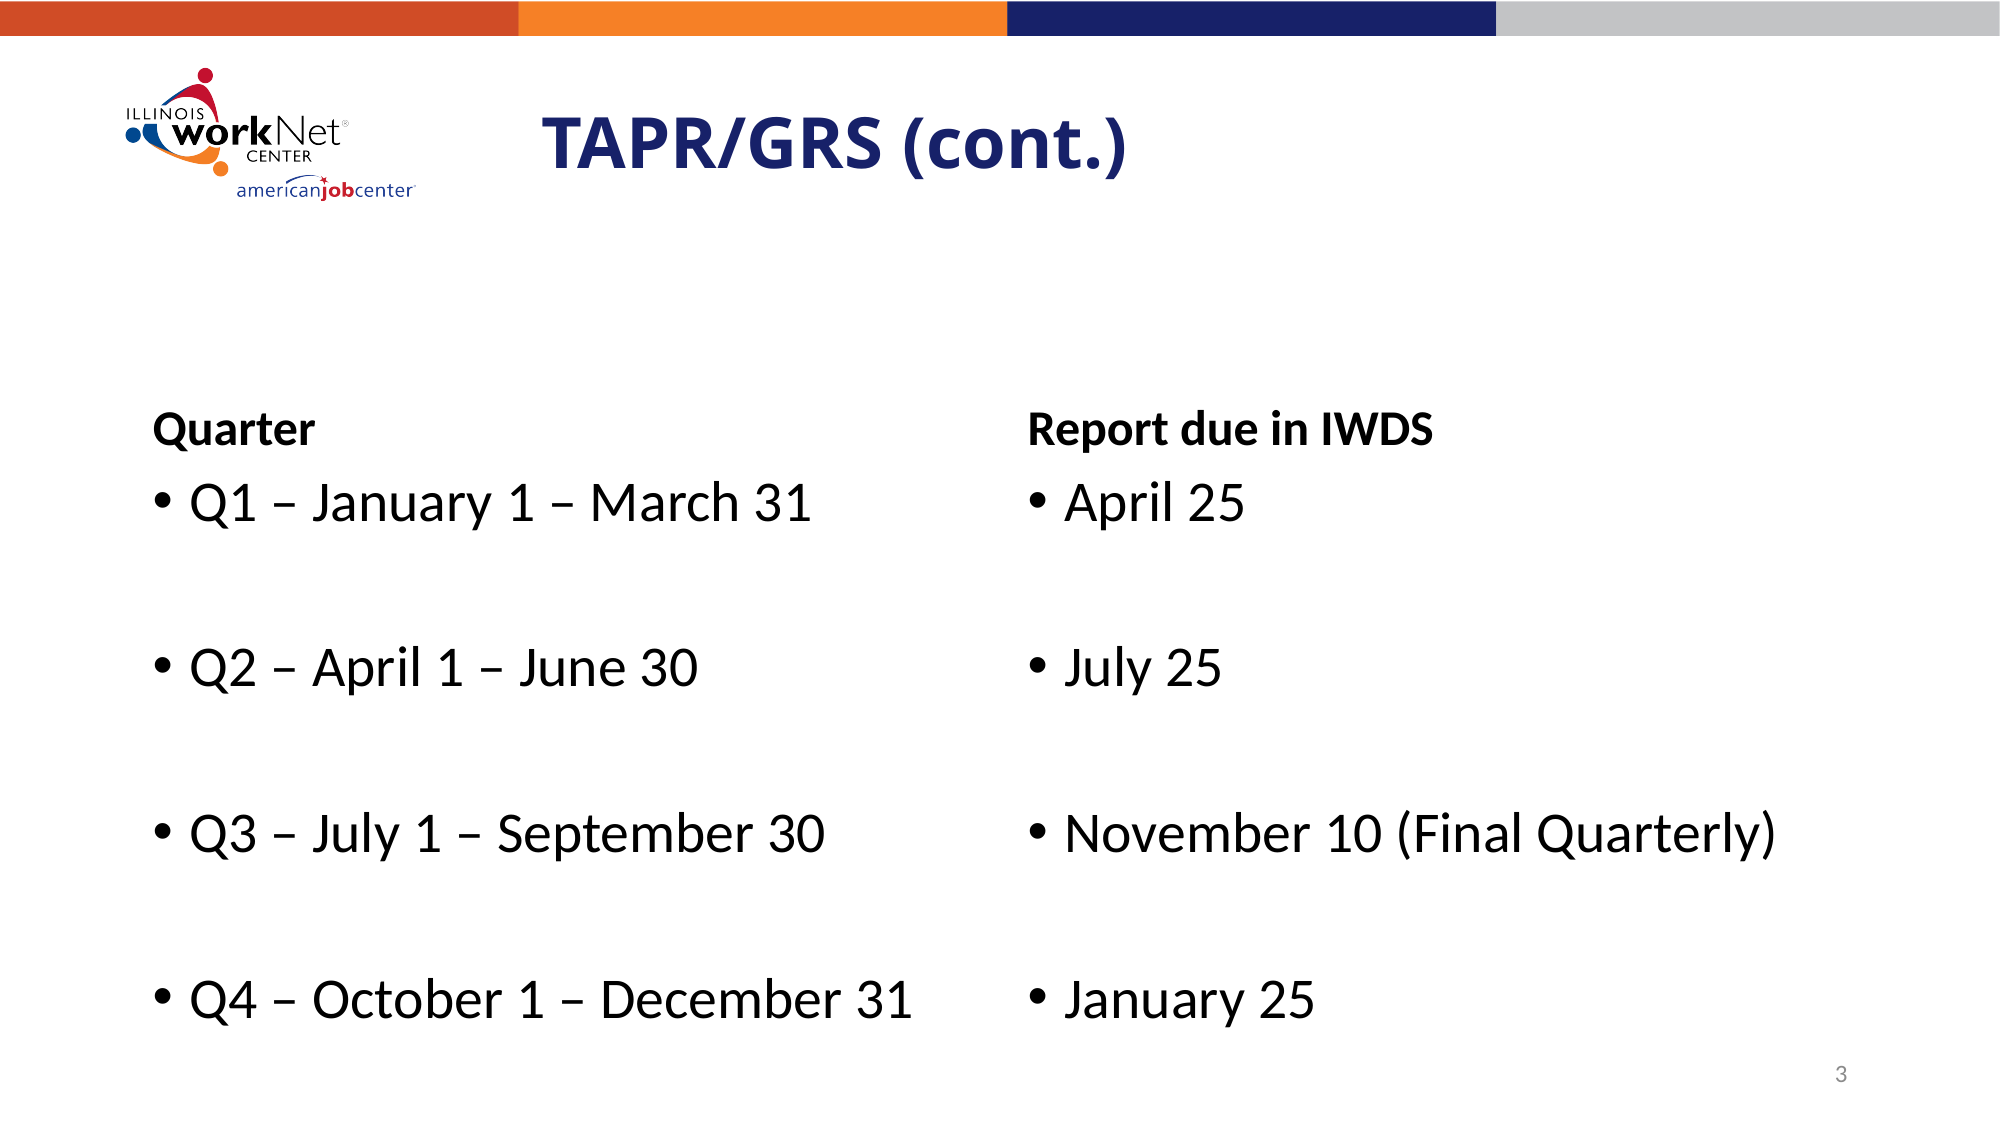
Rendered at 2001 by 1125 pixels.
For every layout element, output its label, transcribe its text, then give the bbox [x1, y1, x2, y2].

list Report due in IWDS [1012, 328, 1863, 464]
title TAPR/GRS (cont.) [526, 100, 1777, 193]
slide_number 3 [1412, 1042, 1863, 1103]
list Q1 – January 1 – March 31 Q2 – April 1 – June 30 Q3 – July 1 – September 30 Q4 – October 1 – December 31 [137, 464, 984, 1043]
list Quarter [137, 328, 984, 464]
list April 25 July 25 November 10 (Final Quarterly) January 25 [1012, 464, 1863, 1043]
picture [0, 0, 2000, 1125]
